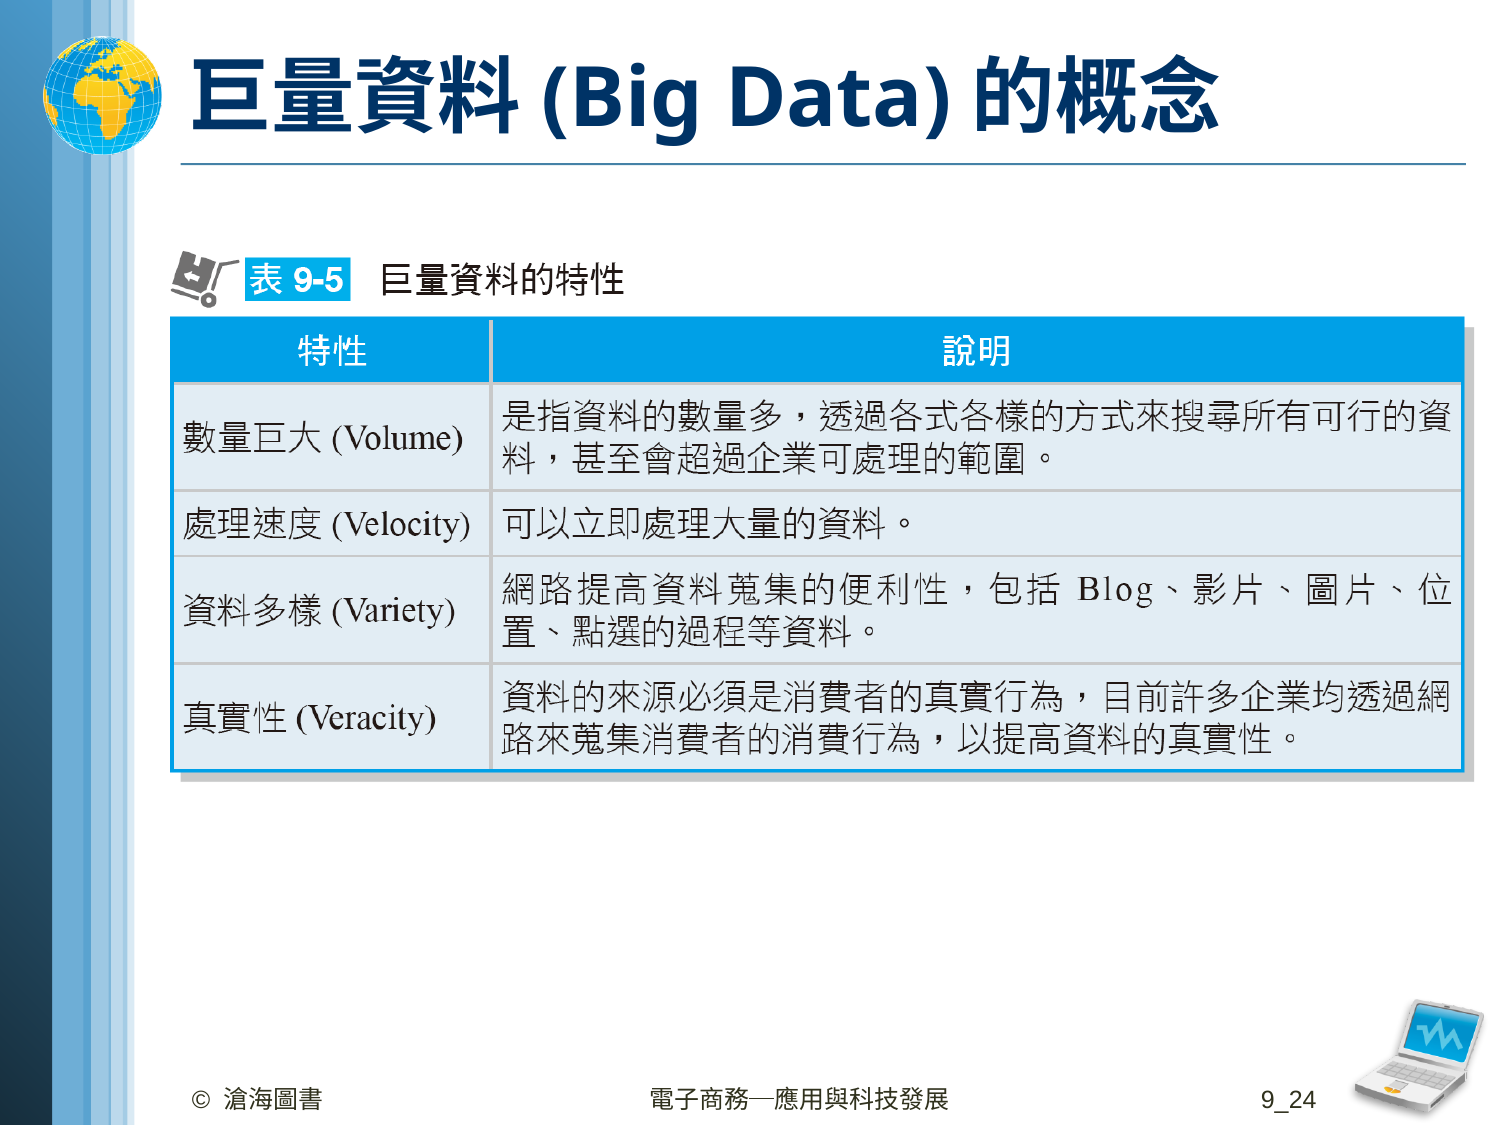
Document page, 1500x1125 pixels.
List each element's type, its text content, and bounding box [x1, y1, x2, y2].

picture [43, 36, 162, 155]
slide_number 9_24 [1222, 1075, 1333, 1116]
title 巨量資料(Big Data)的概念 [172, 10, 1479, 177]
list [168, 241, 1476, 789]
footer 電子商務─應用與科技發展 [621, 1075, 977, 1116]
picture [1355, 999, 1484, 1112]
slide_number © 滄海圖書 [176, 1075, 528, 1116]
picture [112, 107, 162, 155]
